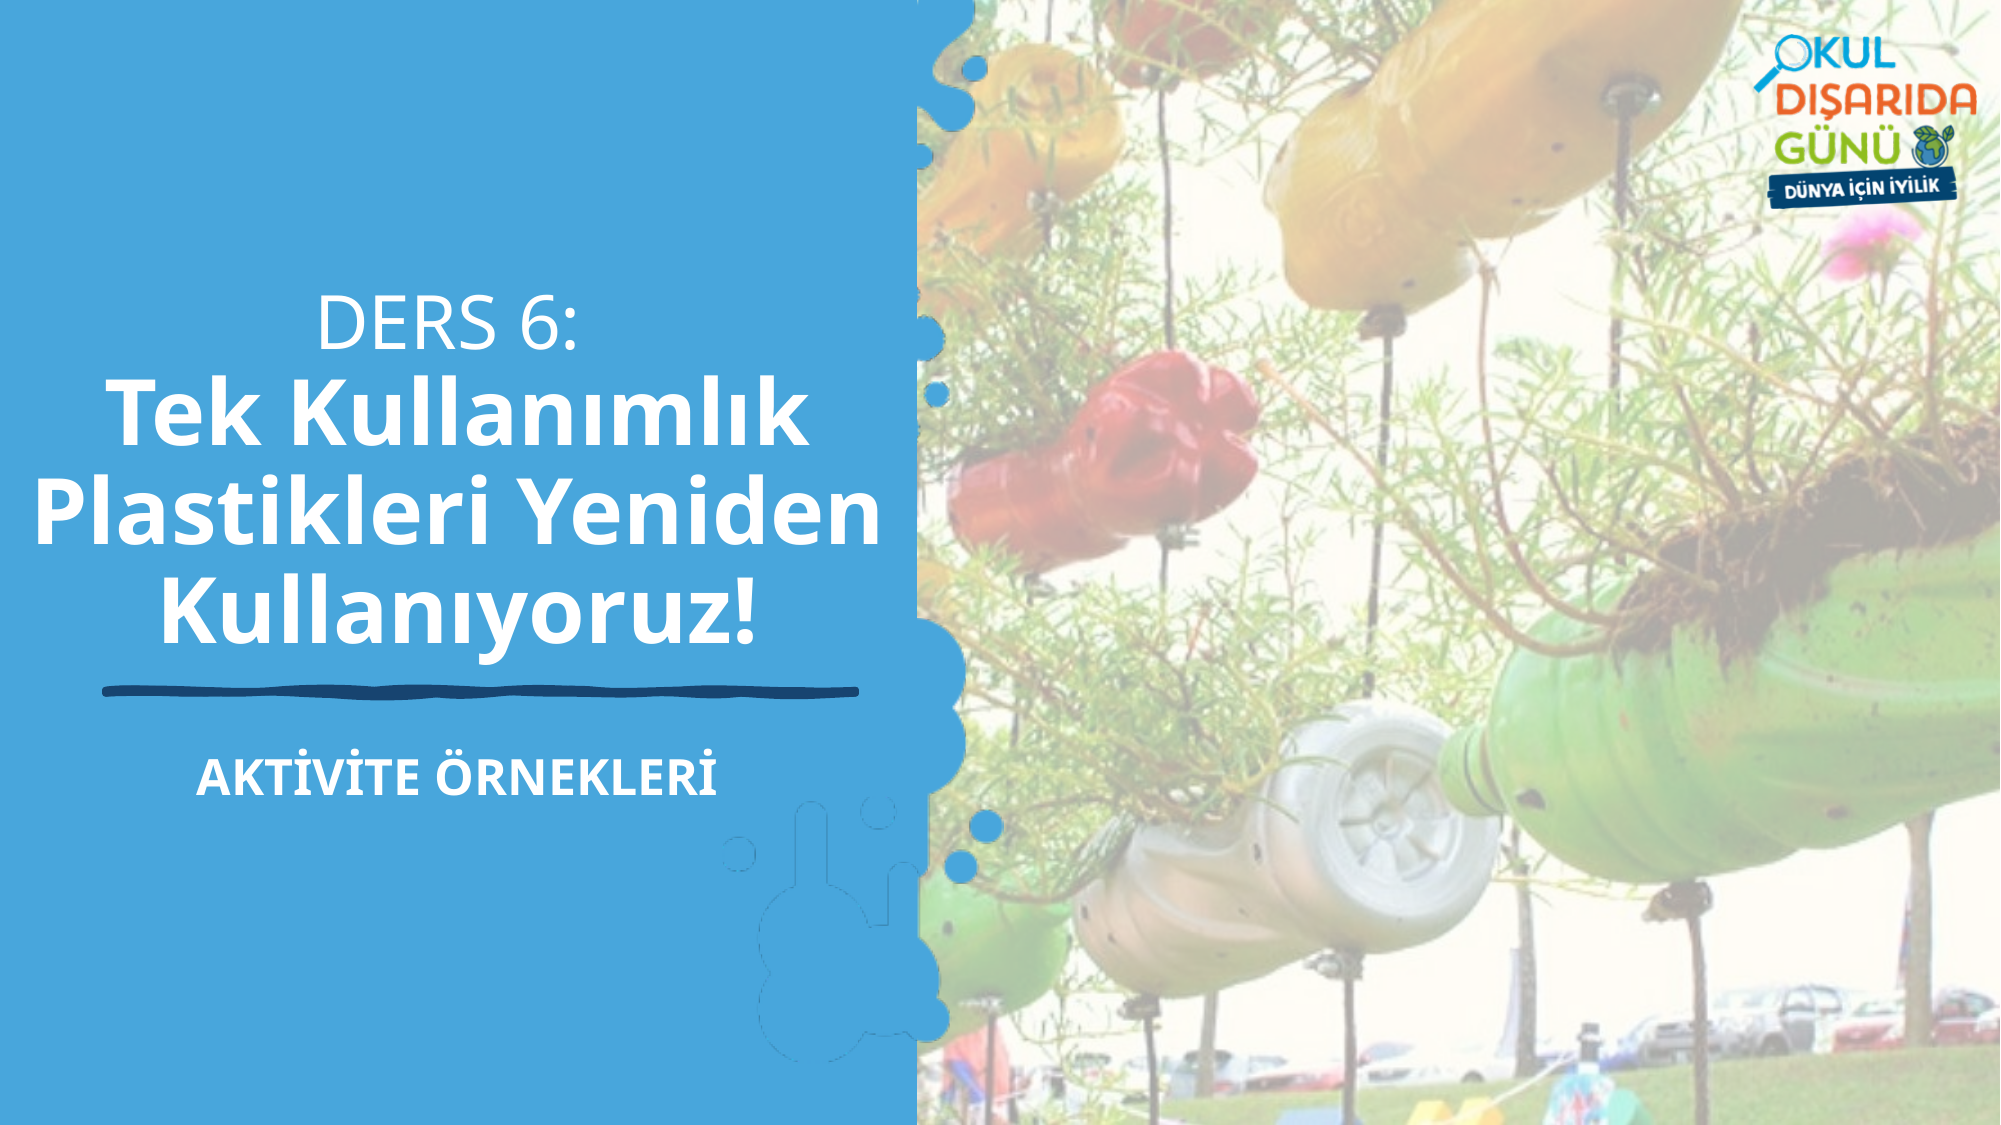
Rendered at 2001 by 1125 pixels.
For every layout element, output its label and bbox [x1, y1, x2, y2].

text_box [0, 0, 1004, 1125]
picture [1004, 0, 2000, 1125]
